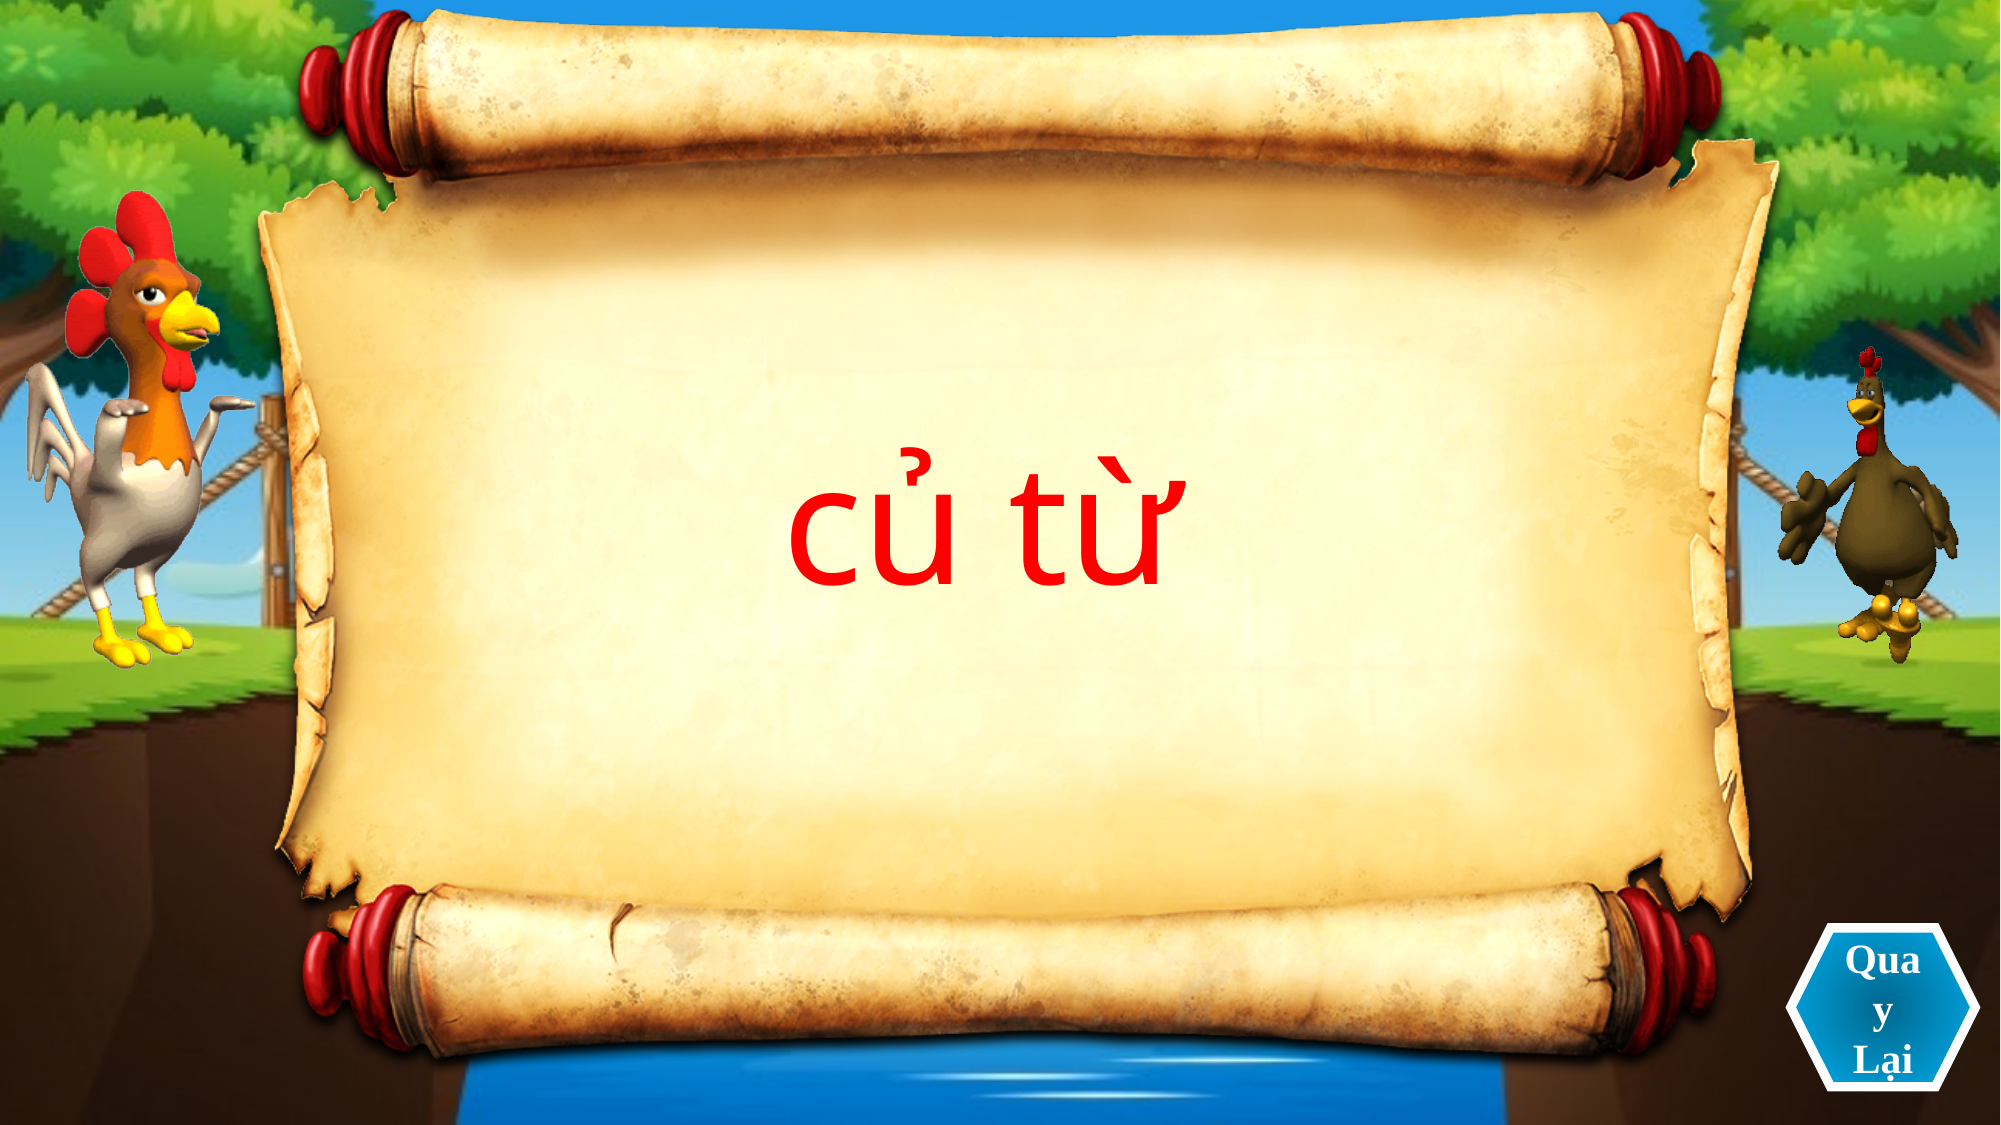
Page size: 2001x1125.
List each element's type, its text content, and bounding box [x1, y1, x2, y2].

text_box Quay Lại [1791, 926, 1977, 1088]
picture [0, 0, 2001, 1125]
